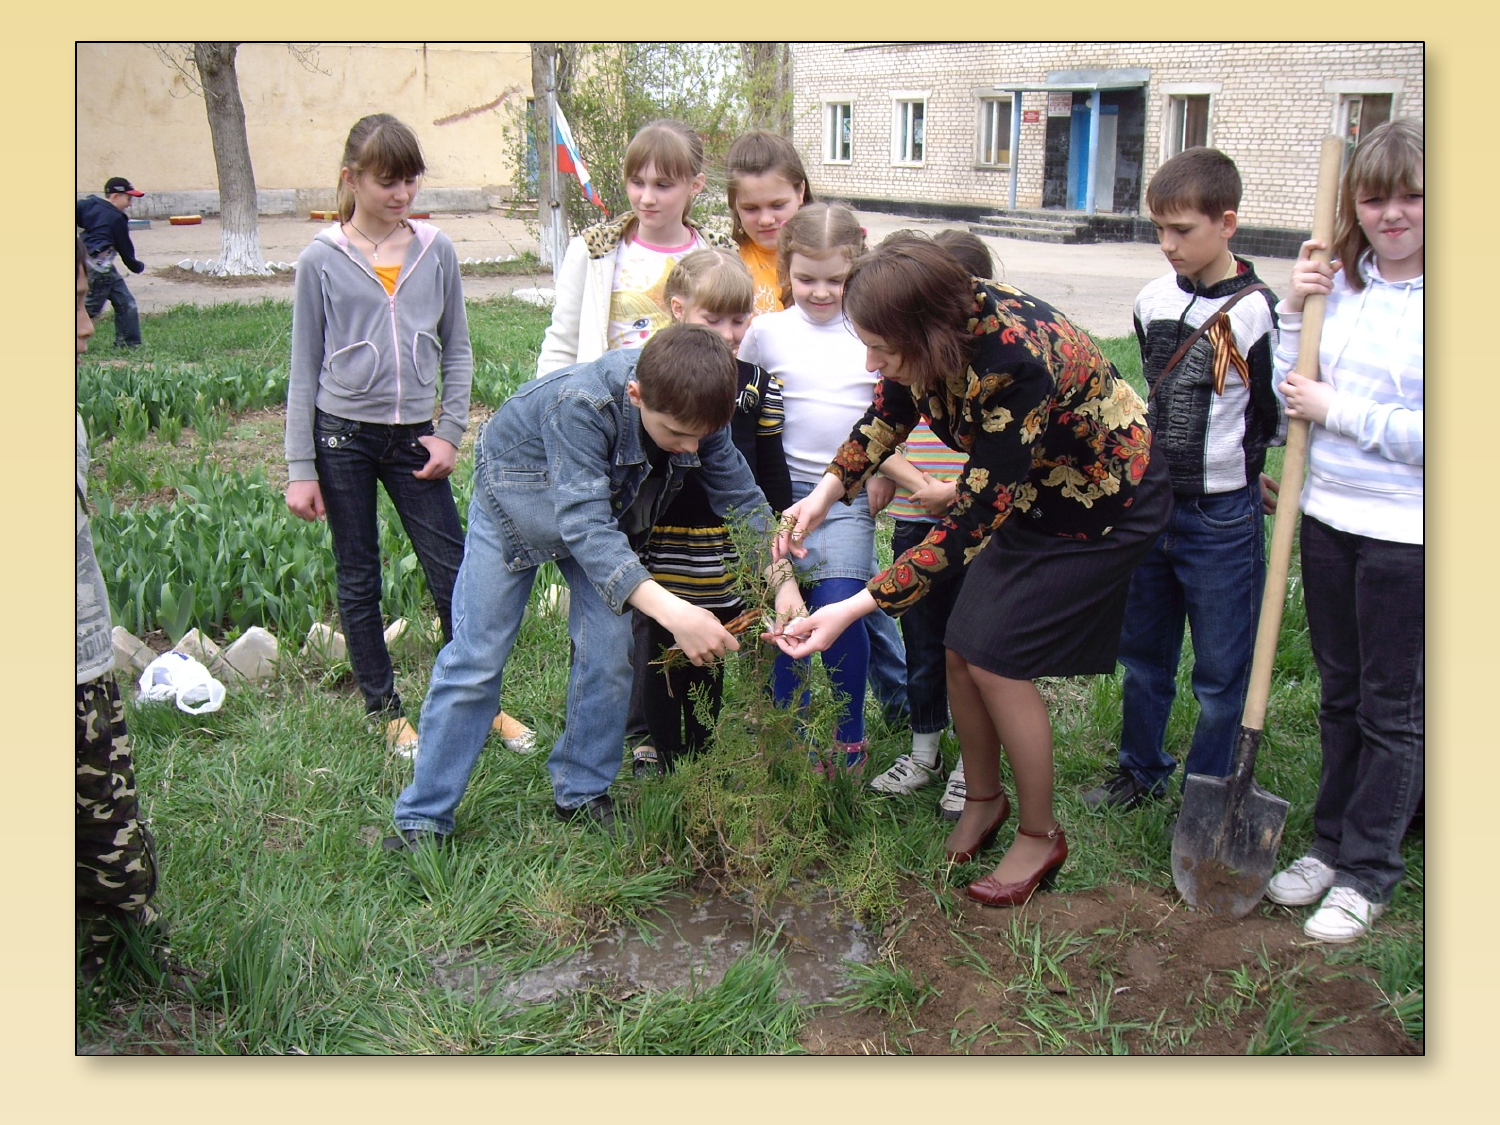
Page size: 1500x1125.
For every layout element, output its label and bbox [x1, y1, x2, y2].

picture [76, 42, 1424, 1056]
